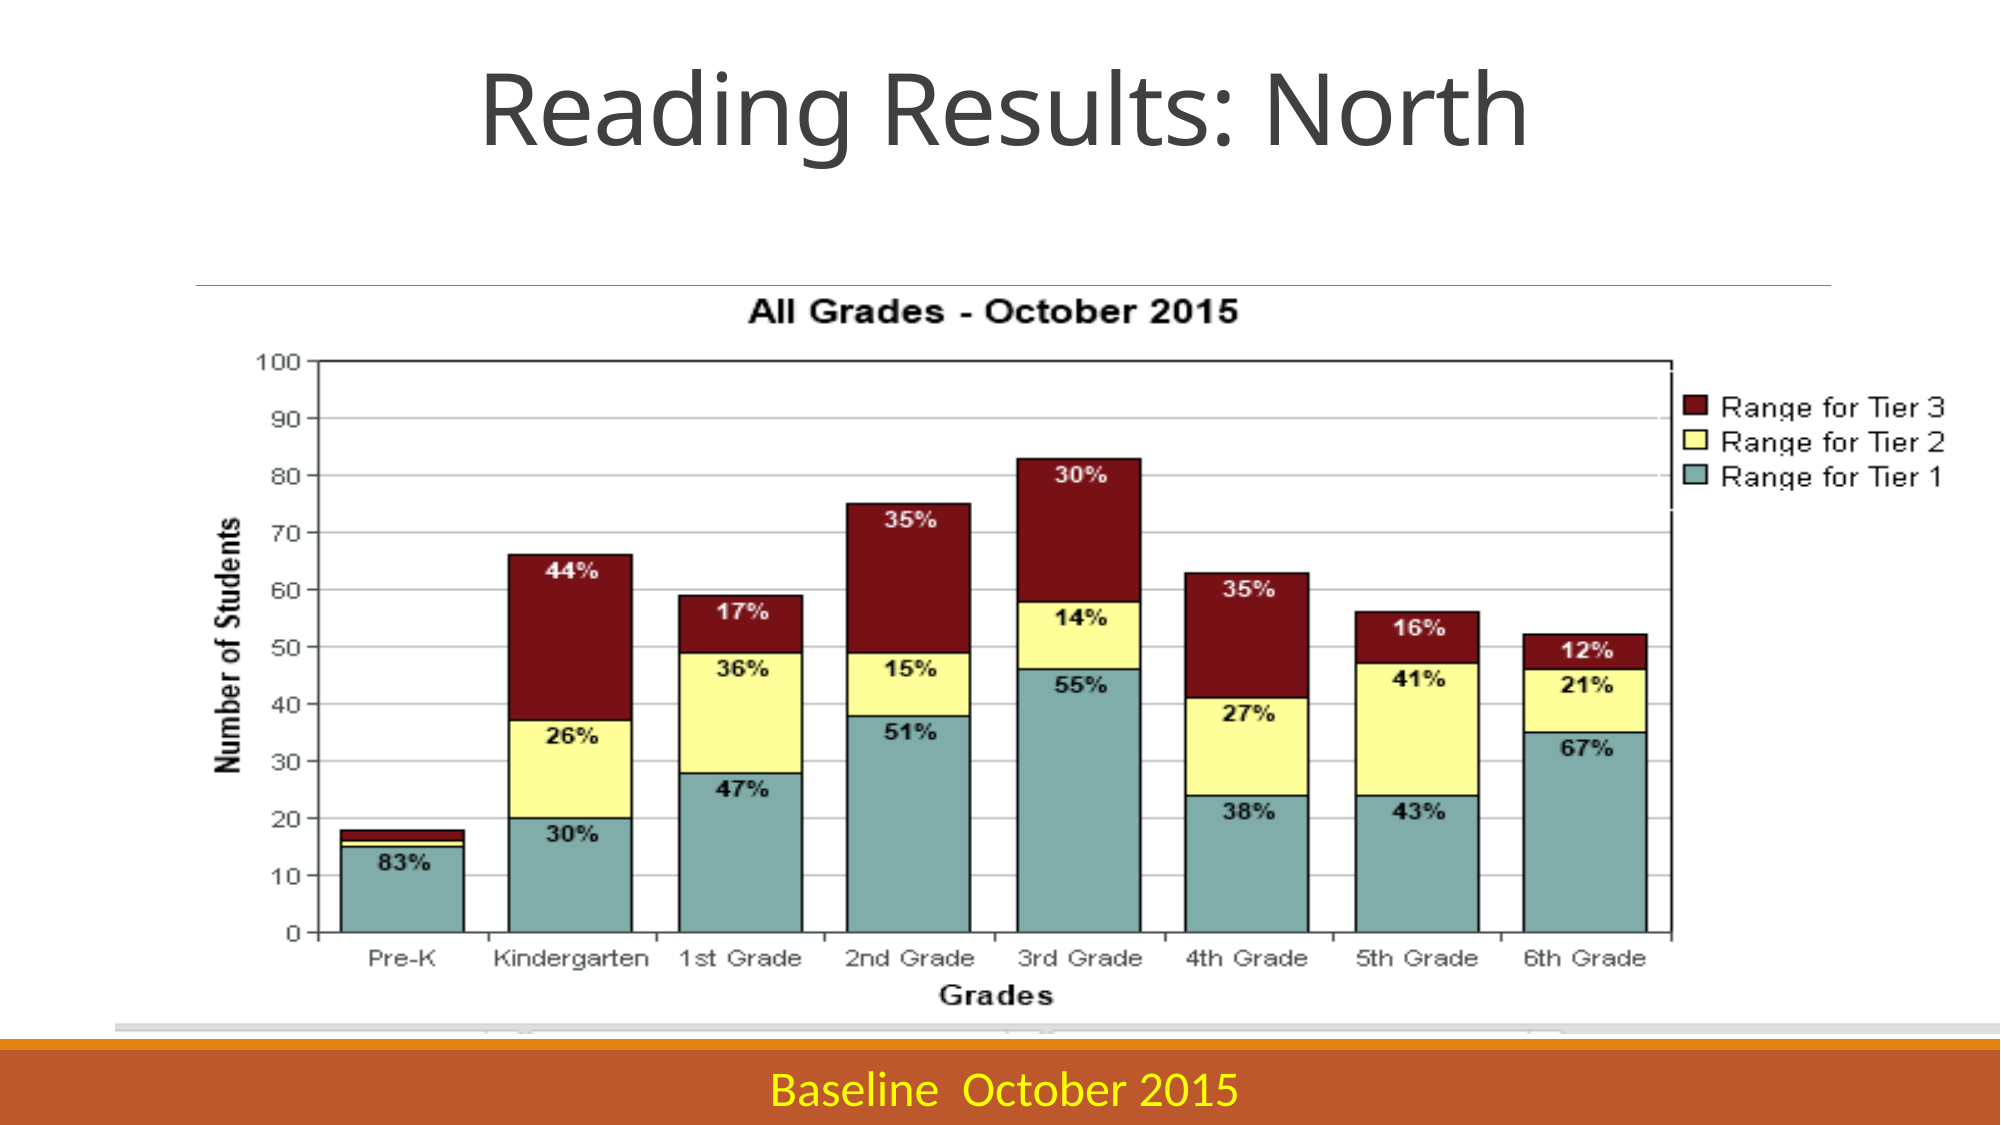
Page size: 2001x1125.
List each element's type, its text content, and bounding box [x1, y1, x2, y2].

title Reading Results: North [180, 47, 1830, 174]
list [115, 286, 2000, 1035]
text_box Baseline October 2015 [572, 1049, 1437, 1124]
